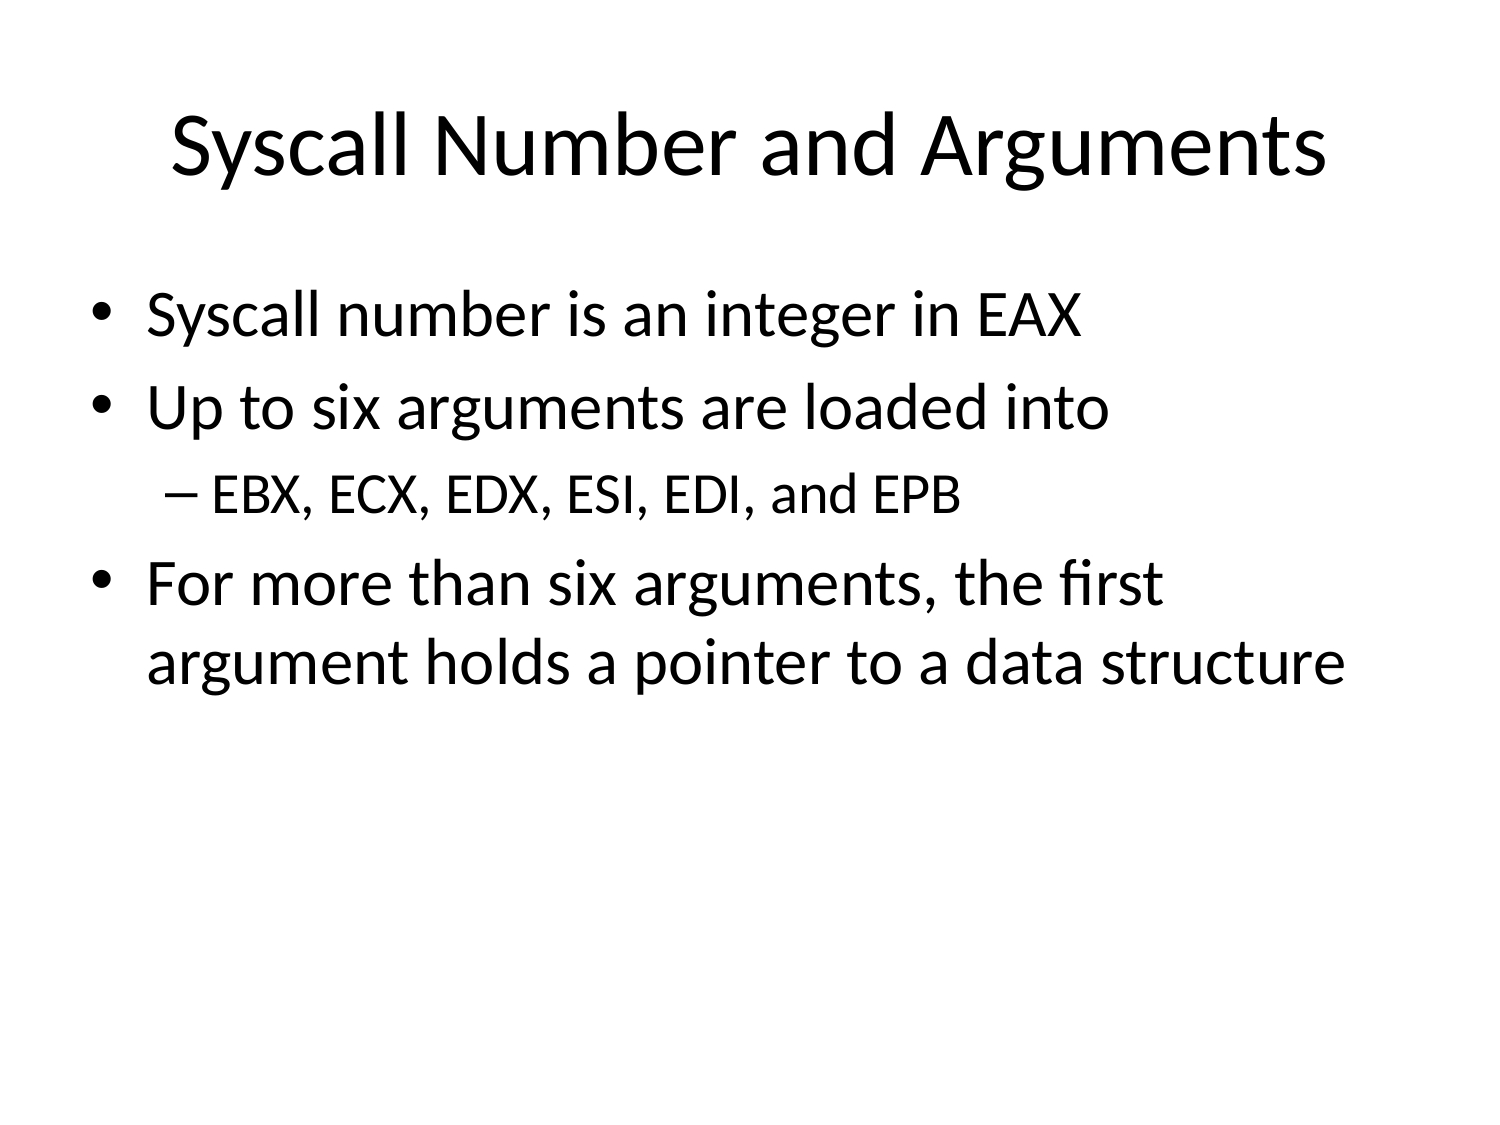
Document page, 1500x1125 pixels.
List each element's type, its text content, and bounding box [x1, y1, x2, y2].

list Syscall number is an integer in EAX Up to six arguments are loaded into EBX, ECX, EDX, ESI, EDI, and EPB For more than six arguments, the first argument holds a pointer to a data structure [75, 262, 1425, 1005]
title Syscall Number and Arguments [75, 45, 1425, 233]
